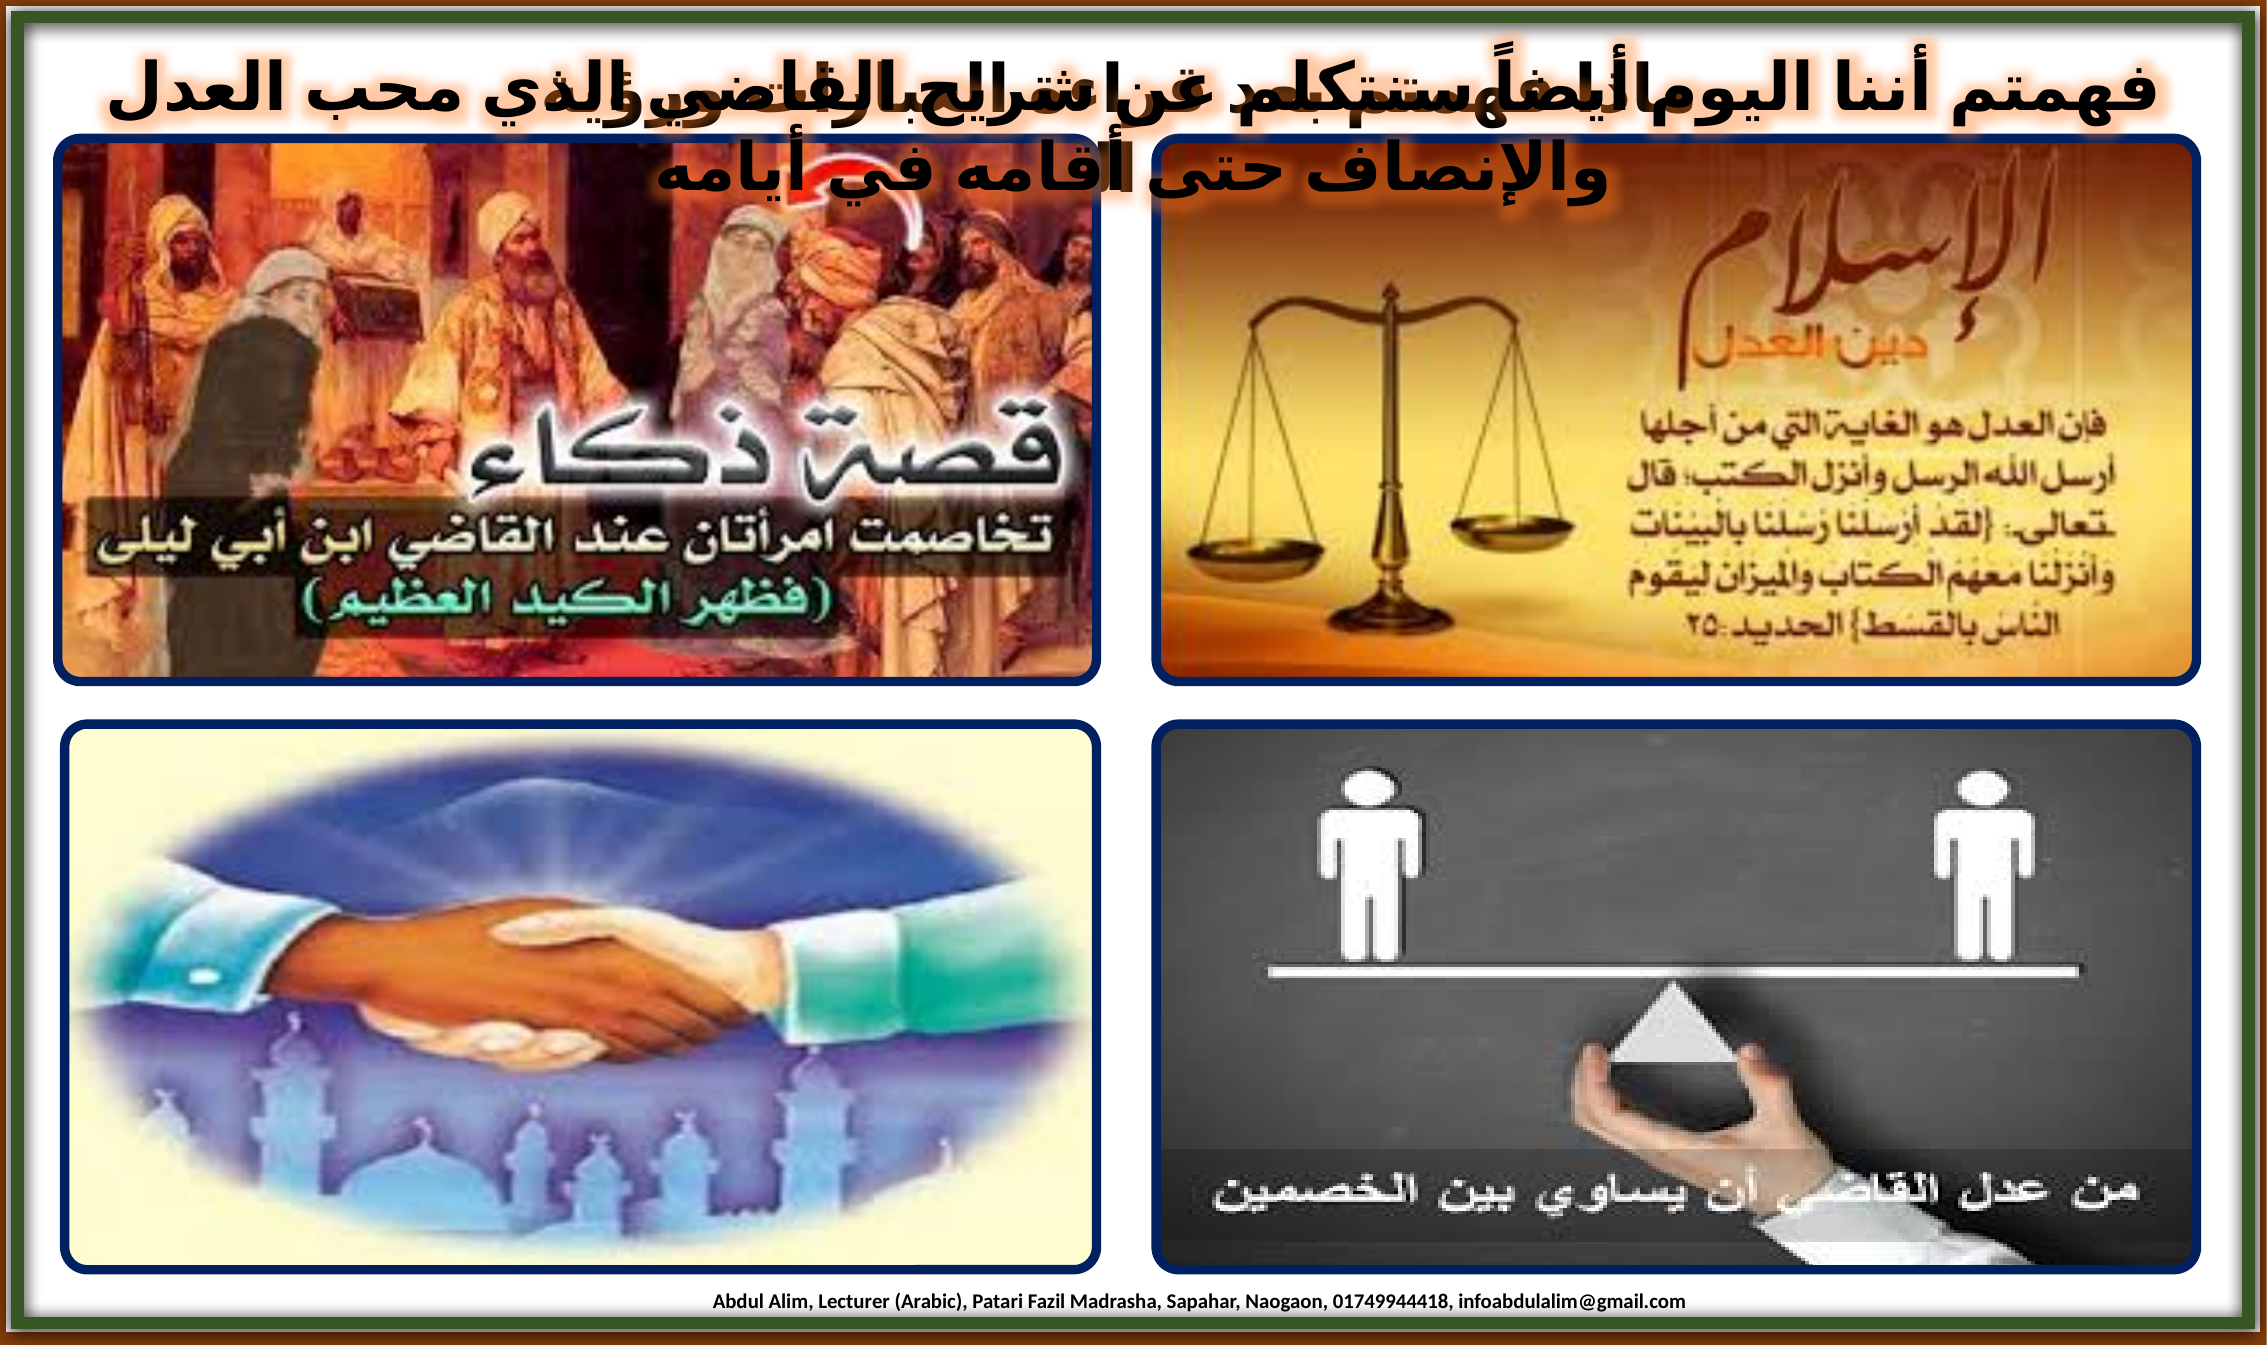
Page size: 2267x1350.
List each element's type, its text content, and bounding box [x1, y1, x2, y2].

picture [64, 724, 1097, 1270]
picture [57, 138, 1097, 682]
picture [1156, 138, 2197, 682]
text_box فهمتم أننا اليوم أيضاً سنتكلم عن شريح القاضي الذي محب العدل والإنصاف حتى أقامه في أيامه [73, 36, 2194, 212]
picture [1156, 724, 2197, 1270]
